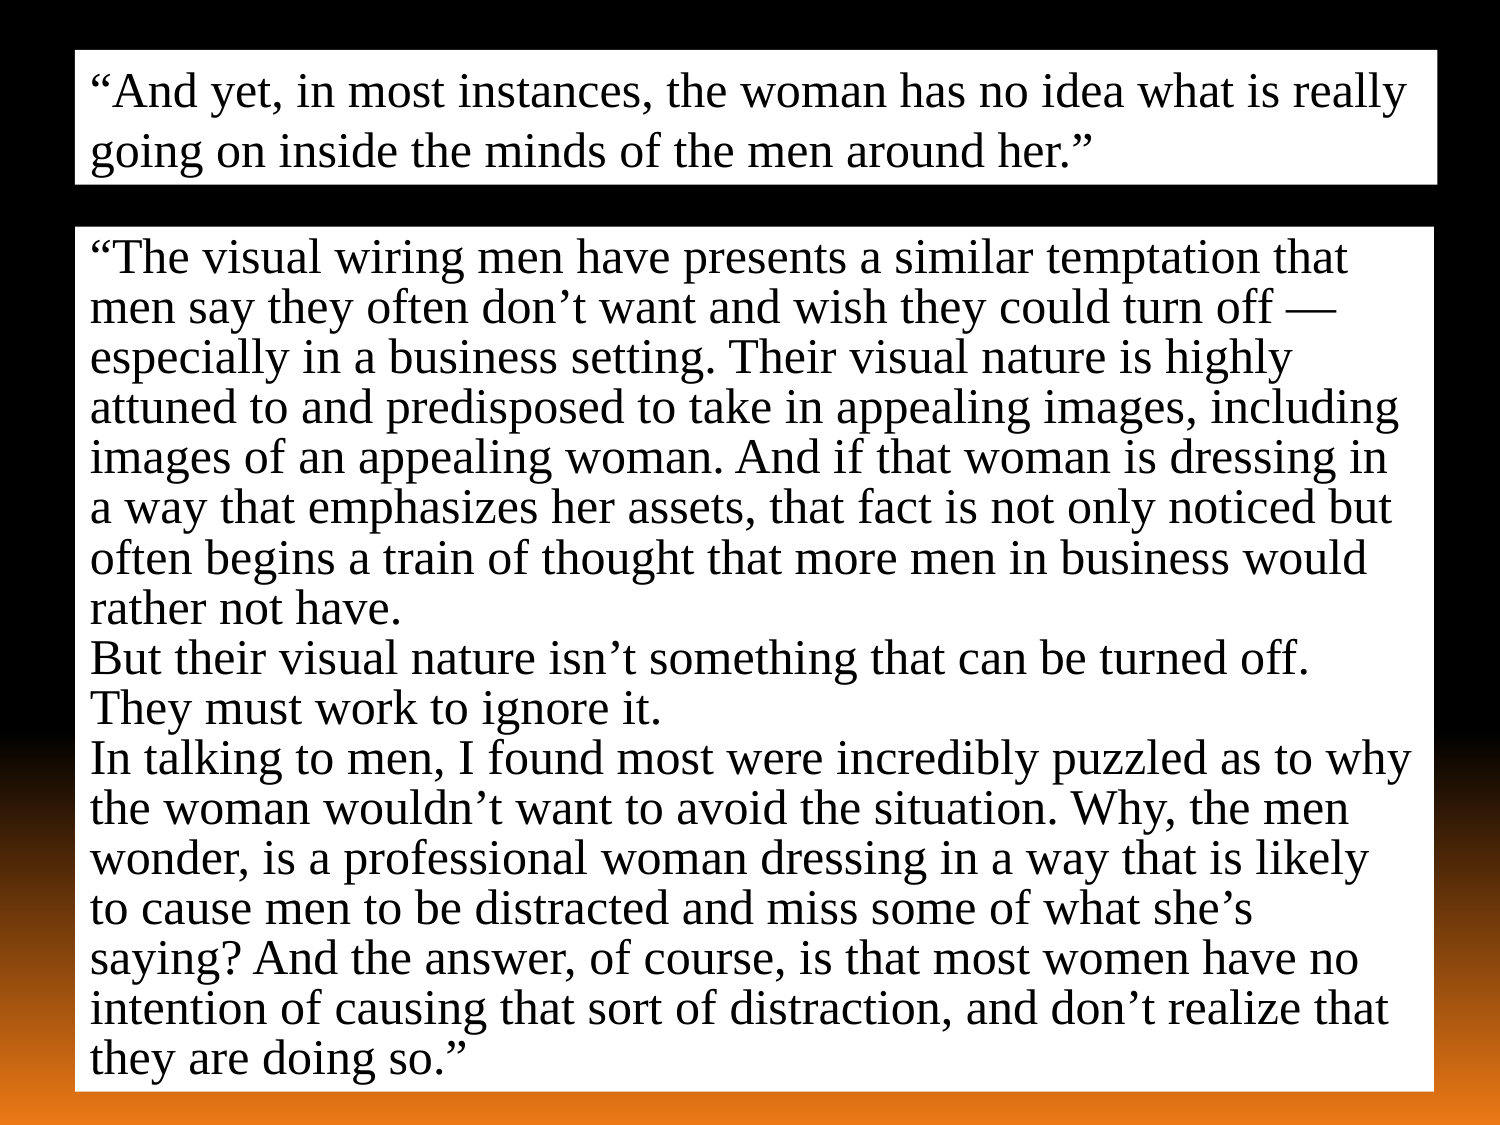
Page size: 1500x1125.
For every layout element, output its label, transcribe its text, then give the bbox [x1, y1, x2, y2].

text_box “And yet, in most instances, the woman has no idea what is really going on inside the minds of the men around her.” [74, 49, 1438, 185]
text_box “The visual wiring men have presents a similar temptation that men say they often don’t want and wish they could turn off — especially in a business setting. Their visual nature is highly attuned to and predisposed to take in appealing images, including images of an appealing woman. And if that woman is dressing in a way that emphasizes her assets, that fact is not only noticed but often begins a train of thought that more men in business would rather not have. But their visual nature isn’t something that can be turned off. They must work to ignore it. In talking to men, I found most were incredibly puzzled as to why the woman wouldn’t want to avoid the situation. Why, the men wonder, is a professional woman dressing in a way that is likely to cause men to be distracted and miss some of what she’s saying? And the answer, of course, is that most women have no intention of causing that sort of distraction, and don’t realize that they are doing so.” [75, 226, 1434, 1092]
